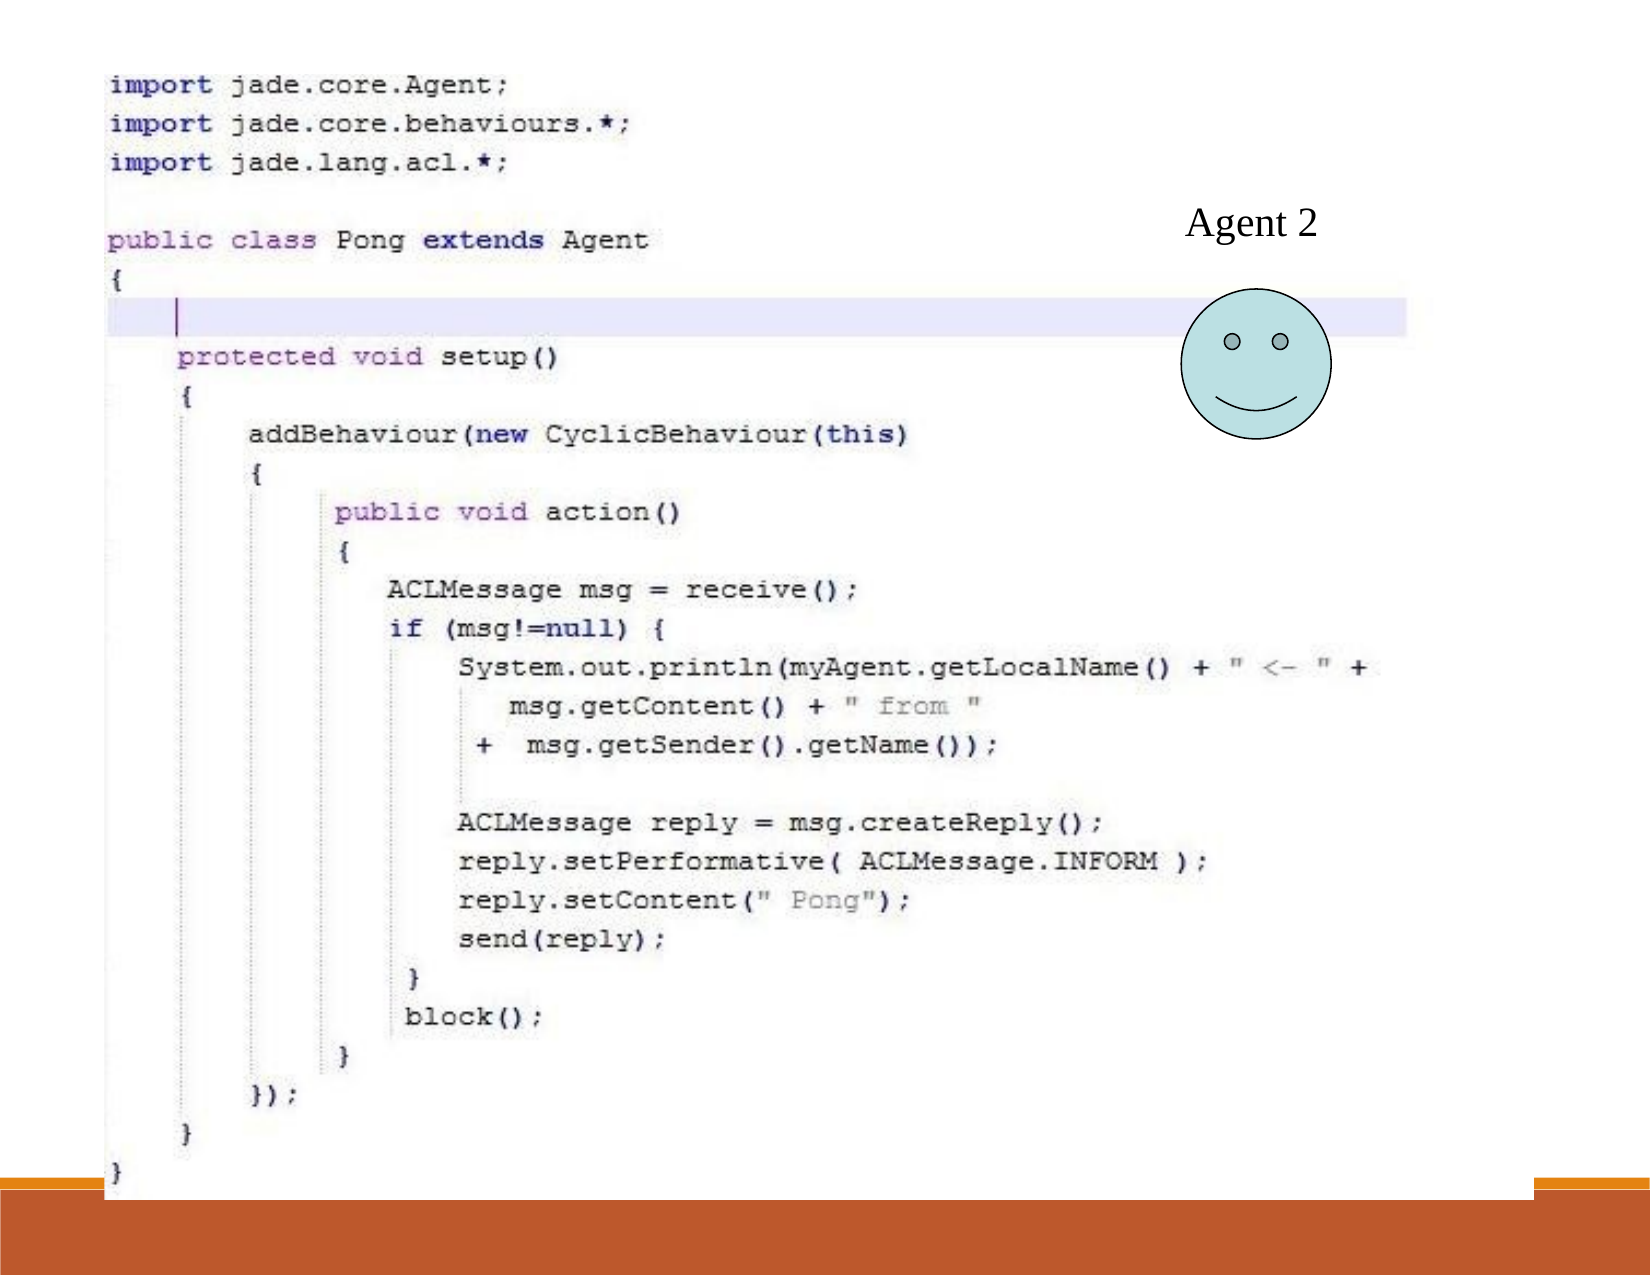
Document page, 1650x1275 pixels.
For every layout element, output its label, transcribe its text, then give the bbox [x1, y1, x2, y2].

text_box [1181, 288, 1332, 439]
text_box [1272, 333, 1288, 350]
text_box [1215, 396, 1297, 411]
text_box [1224, 333, 1240, 350]
text_box [104, 74, 1534, 1200]
text_box Agent 2 [1182, 200, 1327, 247]
